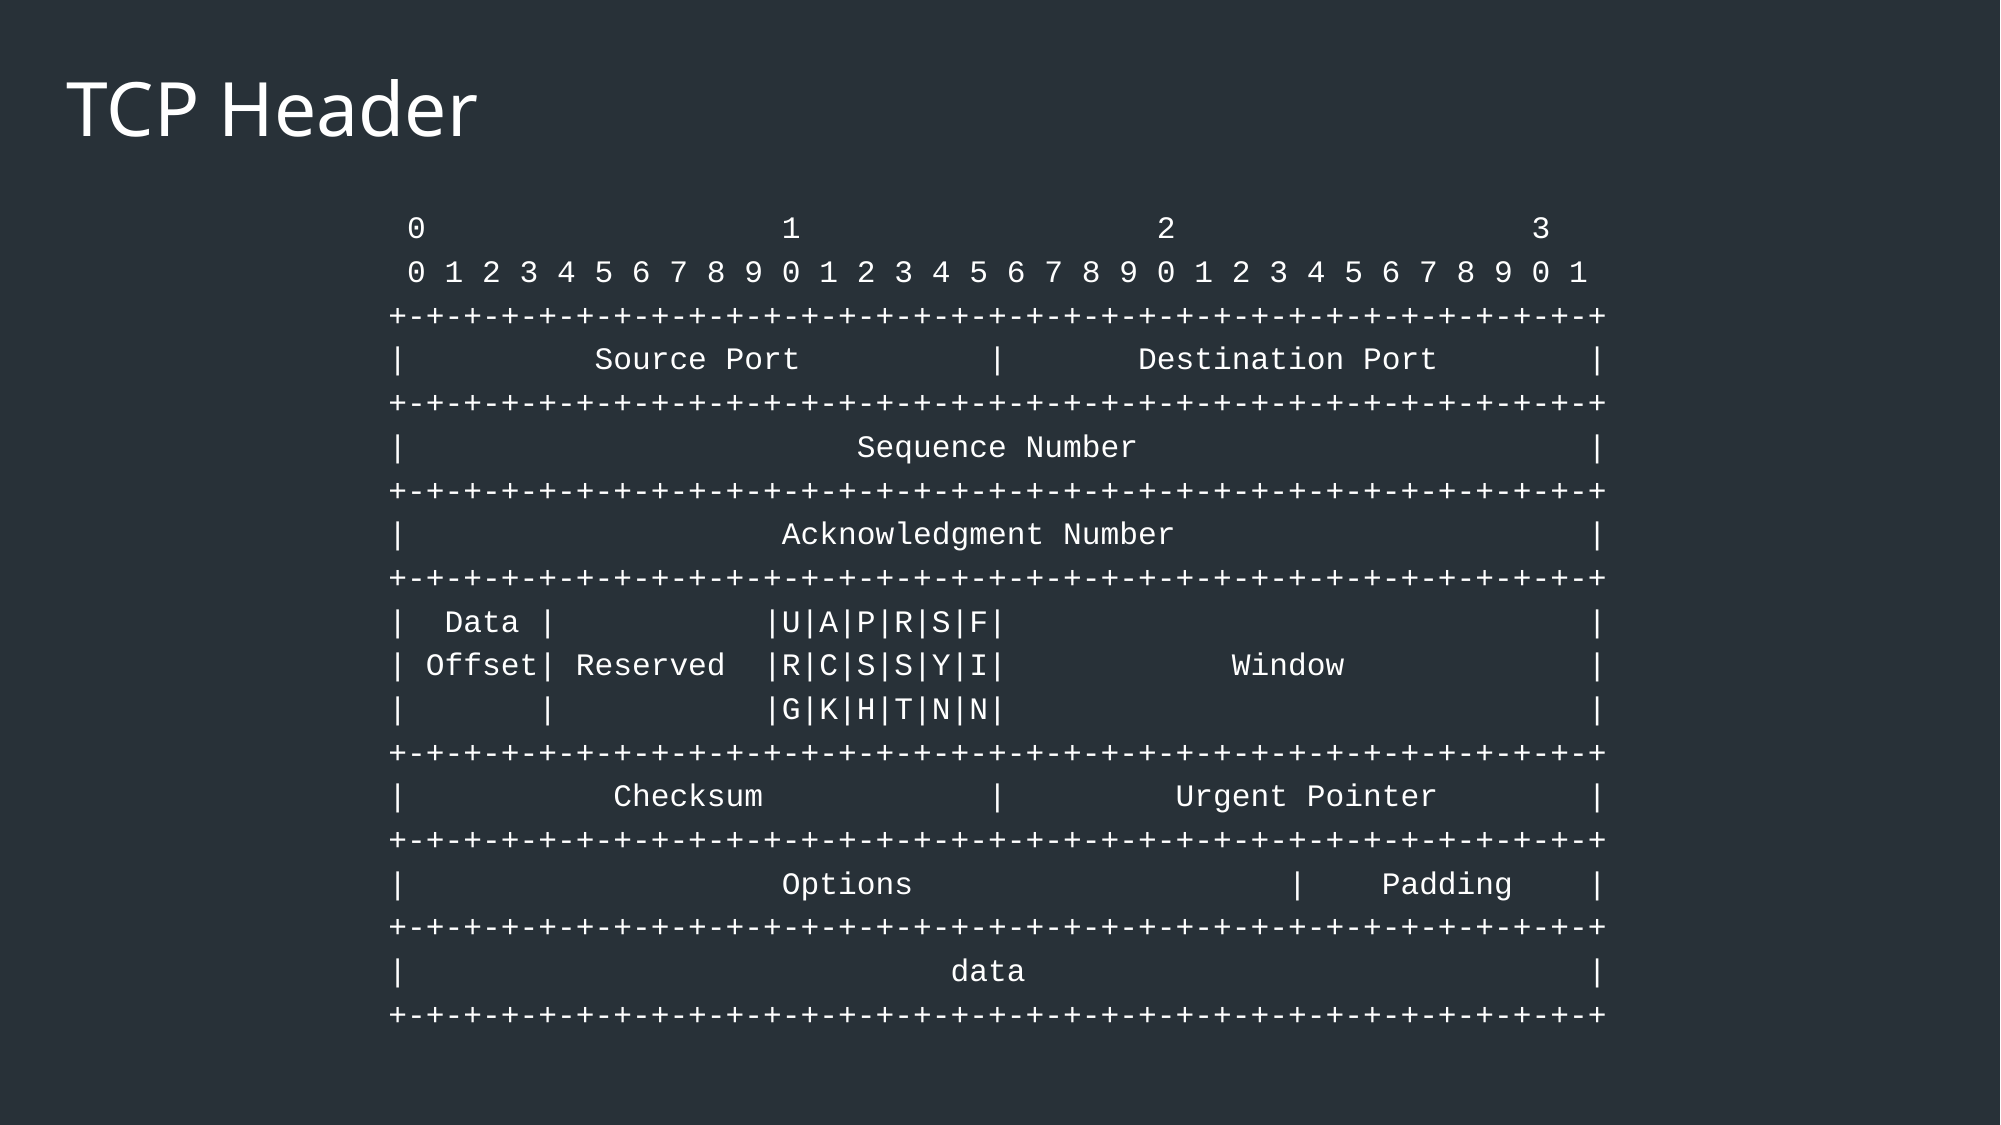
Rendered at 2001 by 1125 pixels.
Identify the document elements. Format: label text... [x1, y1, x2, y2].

list 0 1 2 3 0 1 2 3 4 5 6 7 8 9 0 1 2 3 4 5 6 7 8 9 0 1 2 3 4 5 6 7 8 9 0 1 +-+-+-+-+-+-+-+-+-+-+-+-+-+-+-+-+-+-+-+-+-+-+-+-+-+-+-+-+-+-+-+-+ | Source Port | Destination Port | +-+-+-+-+-+-+-+-+-+-+-+-+-+-+-+-+-+-+-+-+-+-+-+-+-+-+-+-+-+-+-+-+ | Sequence Number | +-+-+-+-+-+-+-+-+-+-+-+-+-+-+-+-+-+-+-+-+-+-+-+-+-+-+-+-+-+-+-+-+ | Acknowledgment Number | +-+-+-+-+-+-+-+-+-+-+-+-+-+-+-+-+-+-+-+-+-+-+-+-+-+-+-+-+-+-+-+-+ | Data | |U|A|P|R|S|F| | | Offset| Reserved |R|C|S|S|Y|I| Window | | | |G|K|H|T|N|N| | +-+-+-+-+-+-+-+-+-+-+-+-+-+-+-+-+-+-+-+-+-+-+-+-+-+-+-+-+-+-+-+-+ | Checksum | Urgent Pointer | +-+-+-+-+-+-+-+-+-+-+-+-+-+-+-+-+-+-+-+-+-+-+-+-+-+-+-+-+-+-+-+-+ | Options | Padding | +-+-+-+-+-+-+-+-+-+-+-+-+-+-+-+-+-+-+-+-+-+-+-+-+-+-+-+-+-+-+-+-+ | data | +-+-+-+-+-+-+-+-+-+-+-+-+-+-+-+-+-+-+-+-+-+-+-+-+-+-+-+-+-+-+-+-+ [373, 200, 1796, 856]
title TCP Header [51, 12, 1946, 200]
